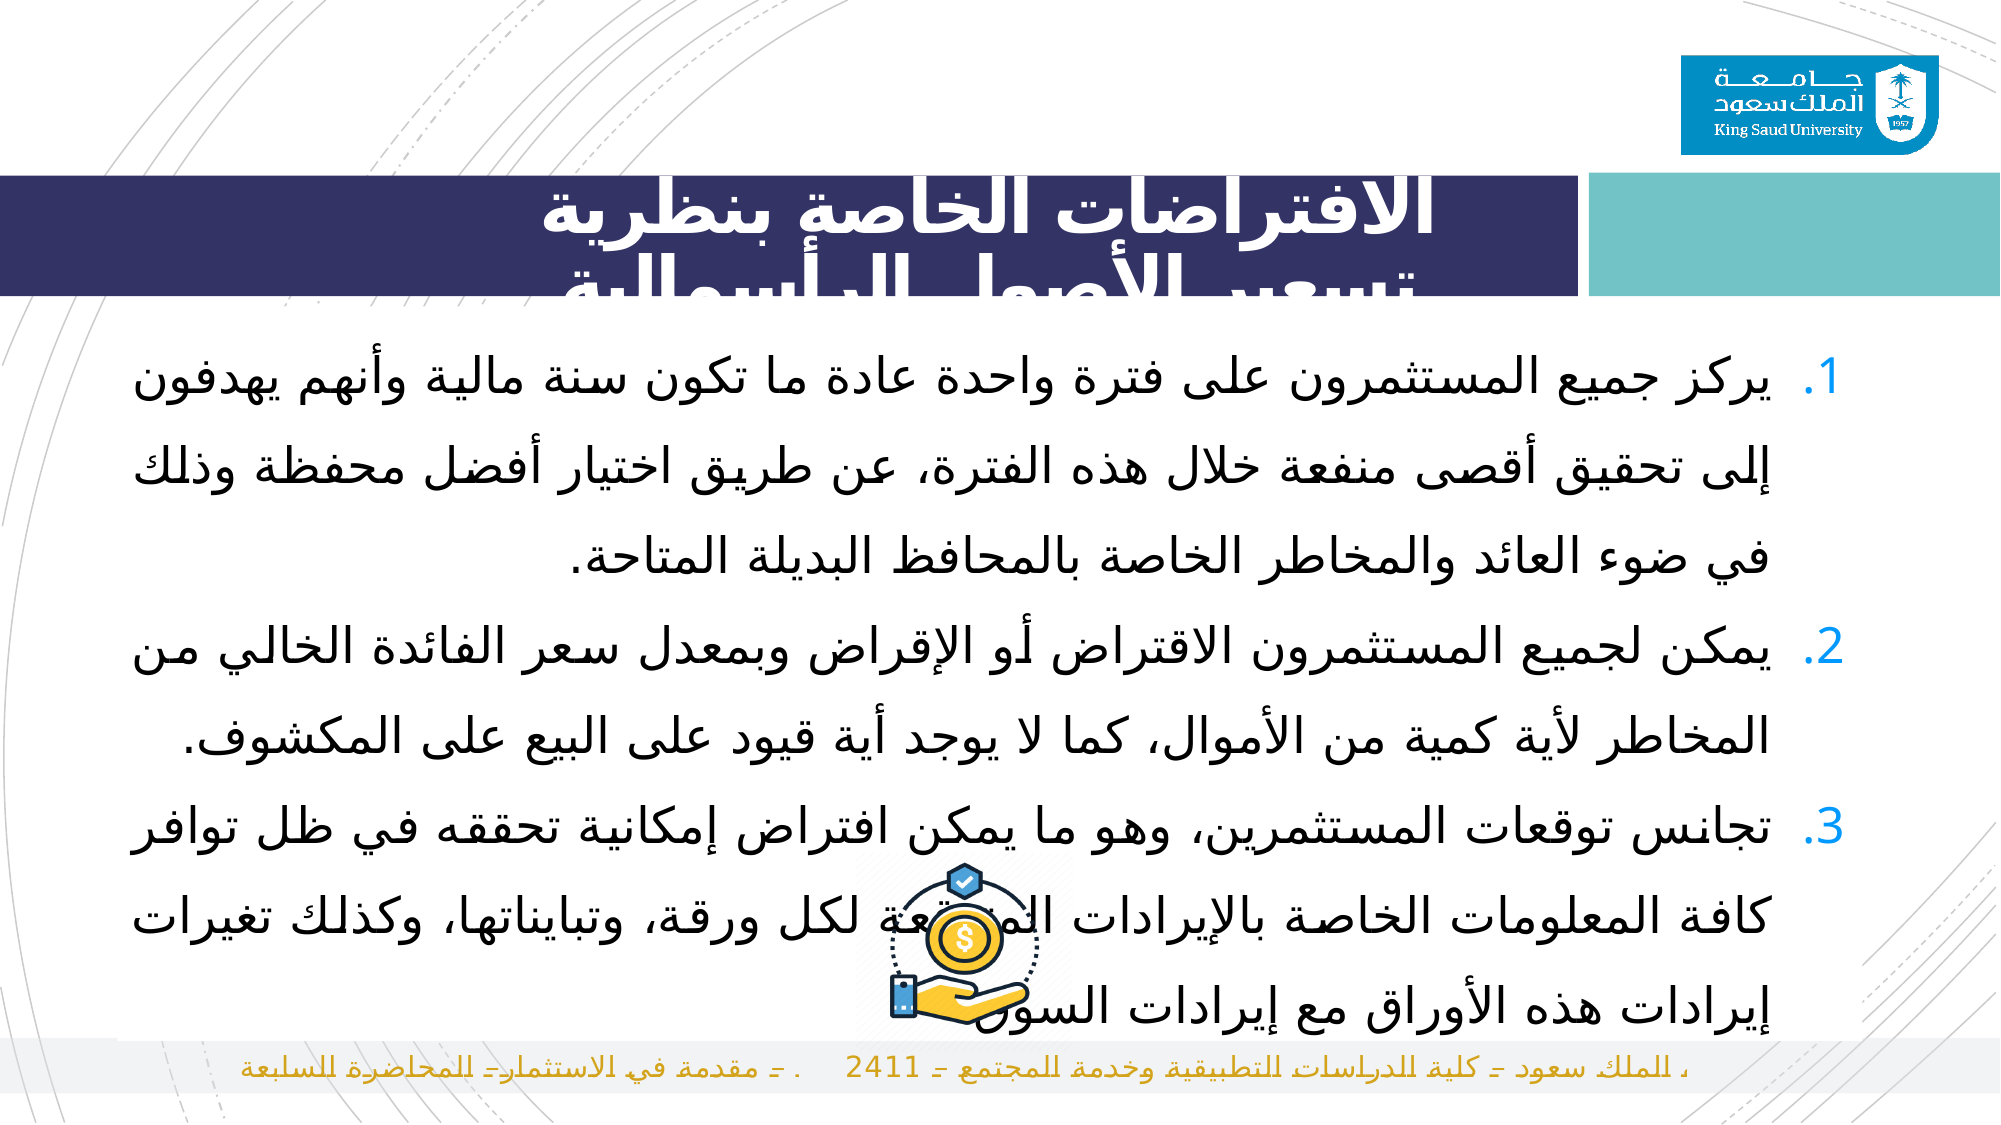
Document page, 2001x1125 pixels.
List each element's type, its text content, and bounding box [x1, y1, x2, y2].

picture [856, 853, 1073, 1052]
picture [1669, 44, 1950, 163]
text_box يركز جميع المستثمرون على فترة واحدة عادة ما تكون سنة مالية وأنهم يهدفون إلى تحقيق أقصى منفعة خلال هذه الفترة، عن طريق اختيار أفضل محفظة وذلك في ضوء العائد والمخاطر الخاصة بالمحافظ البديلة المتاحة. يمكن لجميع المستثمرون الاقتراض أو الإقراض وبمعدل سعر الفائدة الخالي من المخاطر لأية كمية من الأموال، كما لا يوجد أية قيود على البيع على المكشوف. تجانس توقعات المستثمرين، وهو ما يمكن افتراض إمكانية تحققه في ظل توافر كافة المعلومات الخاصة بالإيرادات المتوقعة لكل ورقة، وتبايناتها، وكذلك تغيرات إيرادات هذه الأوراق مع إيرادات السوق. [117, 306, 1863, 1042]
text_box [0, 174, 429, 297]
title الافتراضات الخاصة بنظرية تسعير الأصول الرأسمالية [429, 113, 1550, 306]
text_box جامعة الملك سعود – كلية الدراسات التطبيقية وخدمة المجتمع – 2411مال – مقدمة في الاستثمار– المحاضرة السابعة [0, 1037, 2000, 1095]
text_box [1550, 174, 1579, 297]
text_box [1587, 171, 2000, 298]
